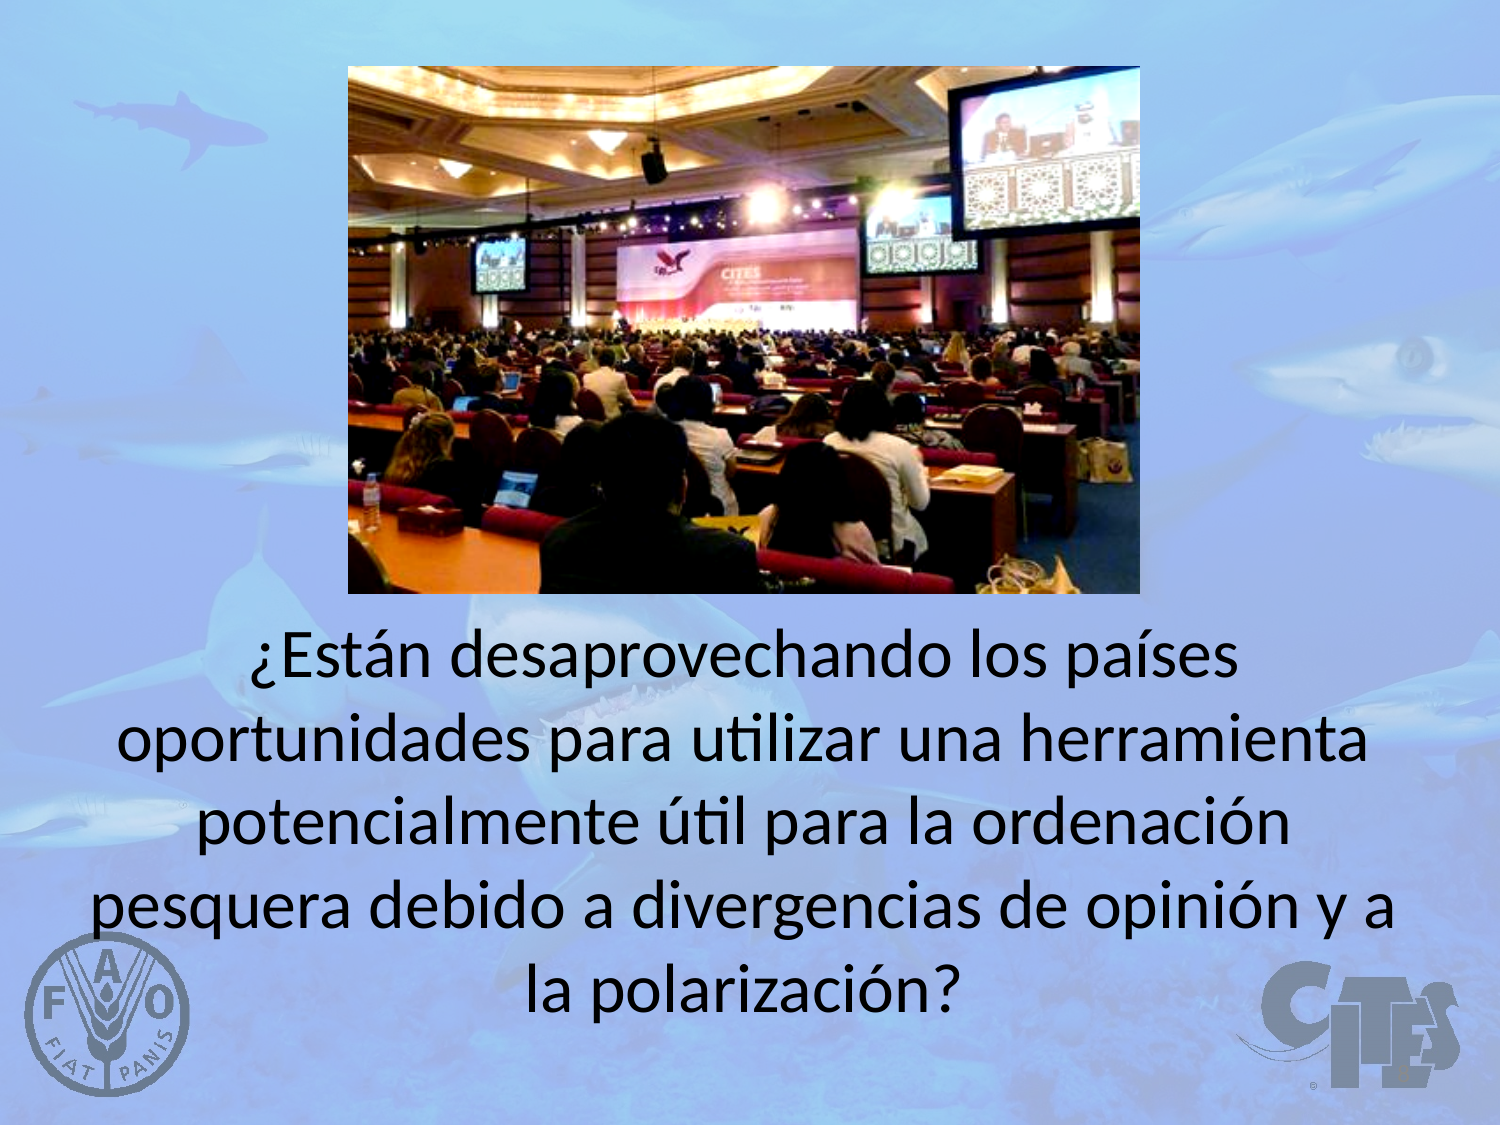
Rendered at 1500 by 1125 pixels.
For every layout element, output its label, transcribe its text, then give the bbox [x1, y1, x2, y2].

title ¿Están desaprovechando los países oportunidades para utilizar una herramienta potencialmente útil para la ordenación pesquera debido a divergencias de opinión y a la polarización? [69, 598, 1420, 1036]
picture [348, 66, 1140, 595]
slide_number 8 [1074, 1042, 1425, 1103]
